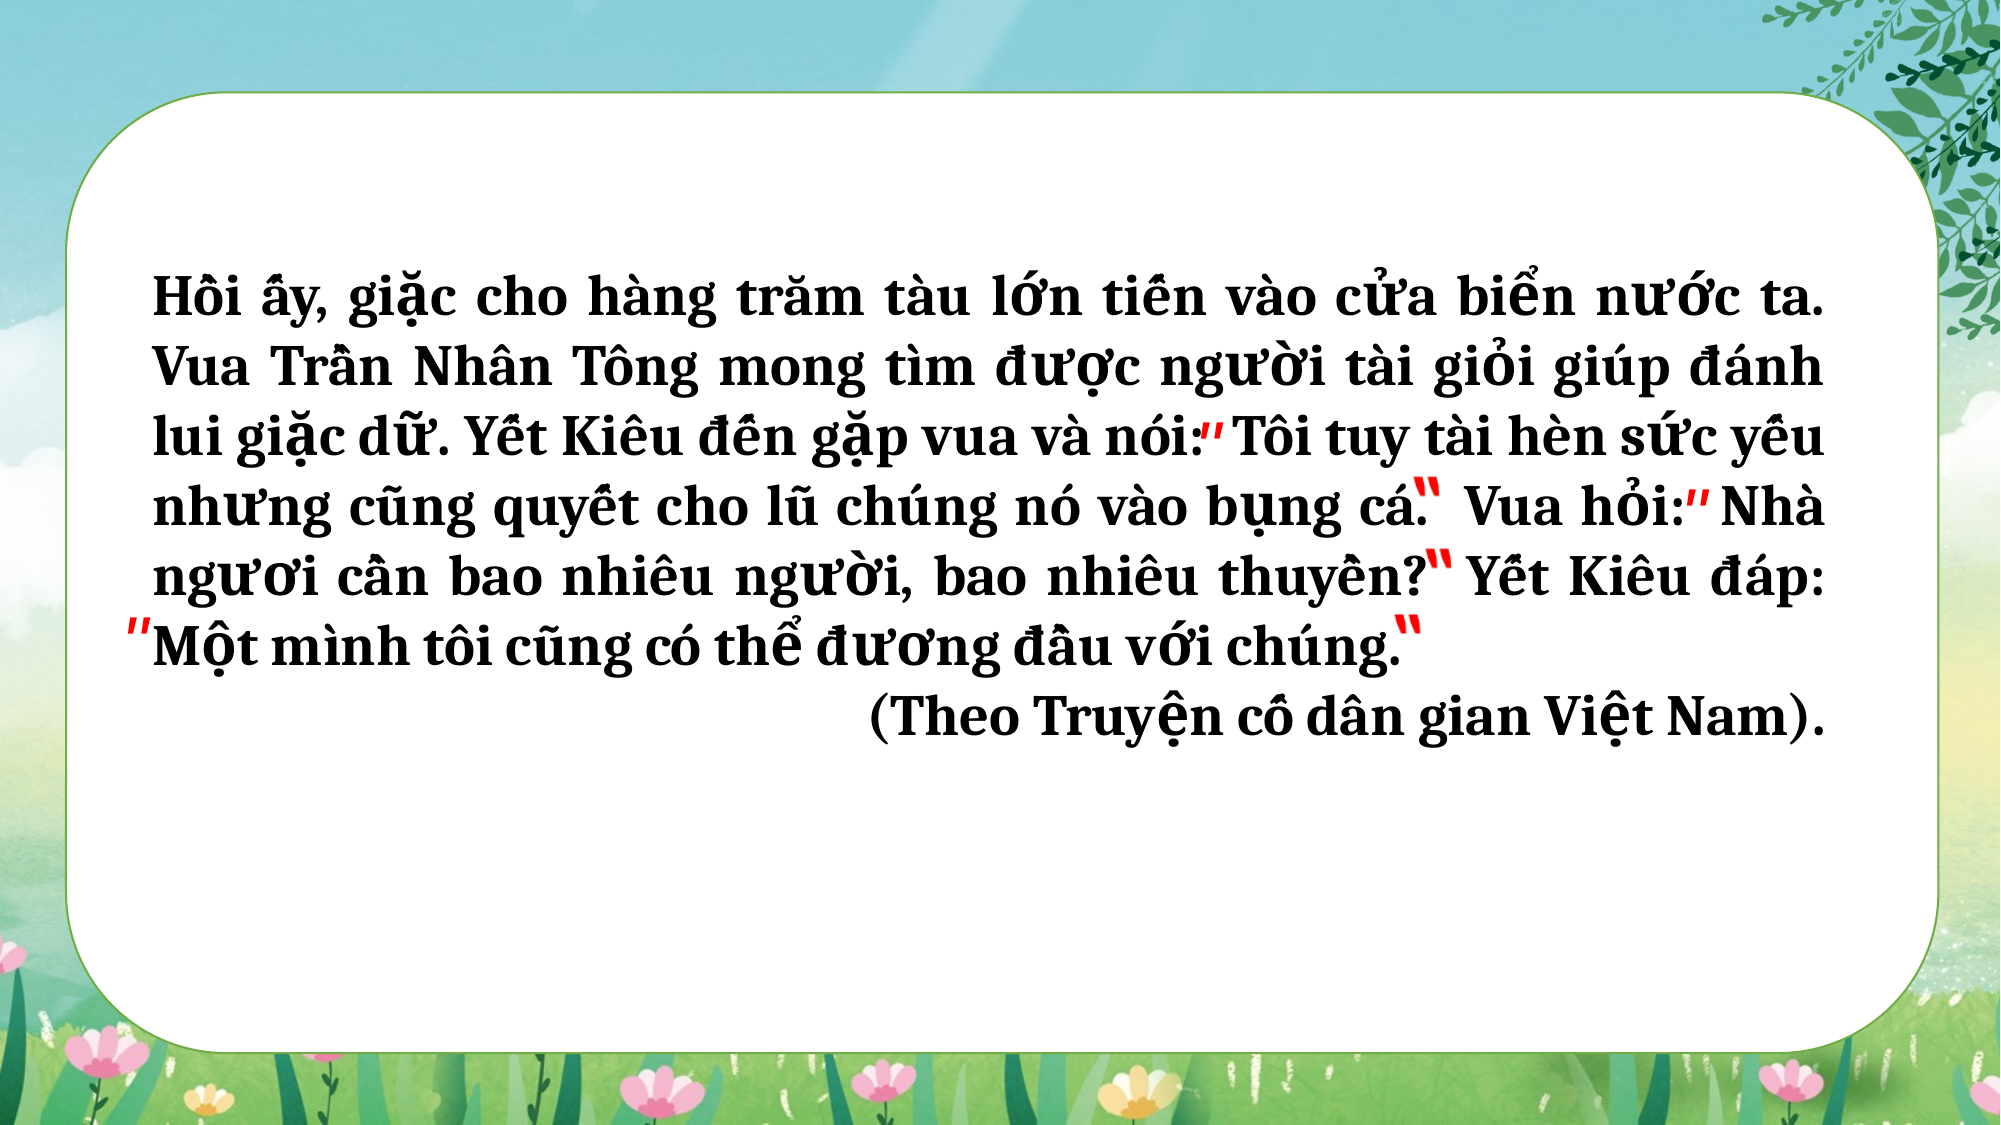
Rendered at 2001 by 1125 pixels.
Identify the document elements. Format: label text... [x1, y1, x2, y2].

text_box [64, 91, 1940, 1055]
text_box " [1665, 459, 1813, 565]
text_box " [1179, 392, 1327, 497]
picture [0, 0, 2001, 1125]
text_box Hồi ấy, giặc cho hàng trăm tàu lớn tiến vào cửa biển nước ta. Vua Trần Nhân Tông mong tìm được người tài giỏi giúp đánh lui giặc dữ. Yết Kiêu đến gặp vua và nói: Tôi tuy tài hèn sức yếu nhưng cũng quyết cho lũ chúng nó vào bụng cá. Vua hỏi: Nhà ngươi cần bao nhiêu người, bao nhiêu thuyền? Yết Kiêu đáp: Một mình tôi cũng có thể đương đầu với chúng. (Theo Truyện cố dân gian Việt Nam). [137, 249, 1841, 755]
text_box " [106, 587, 254, 693]
